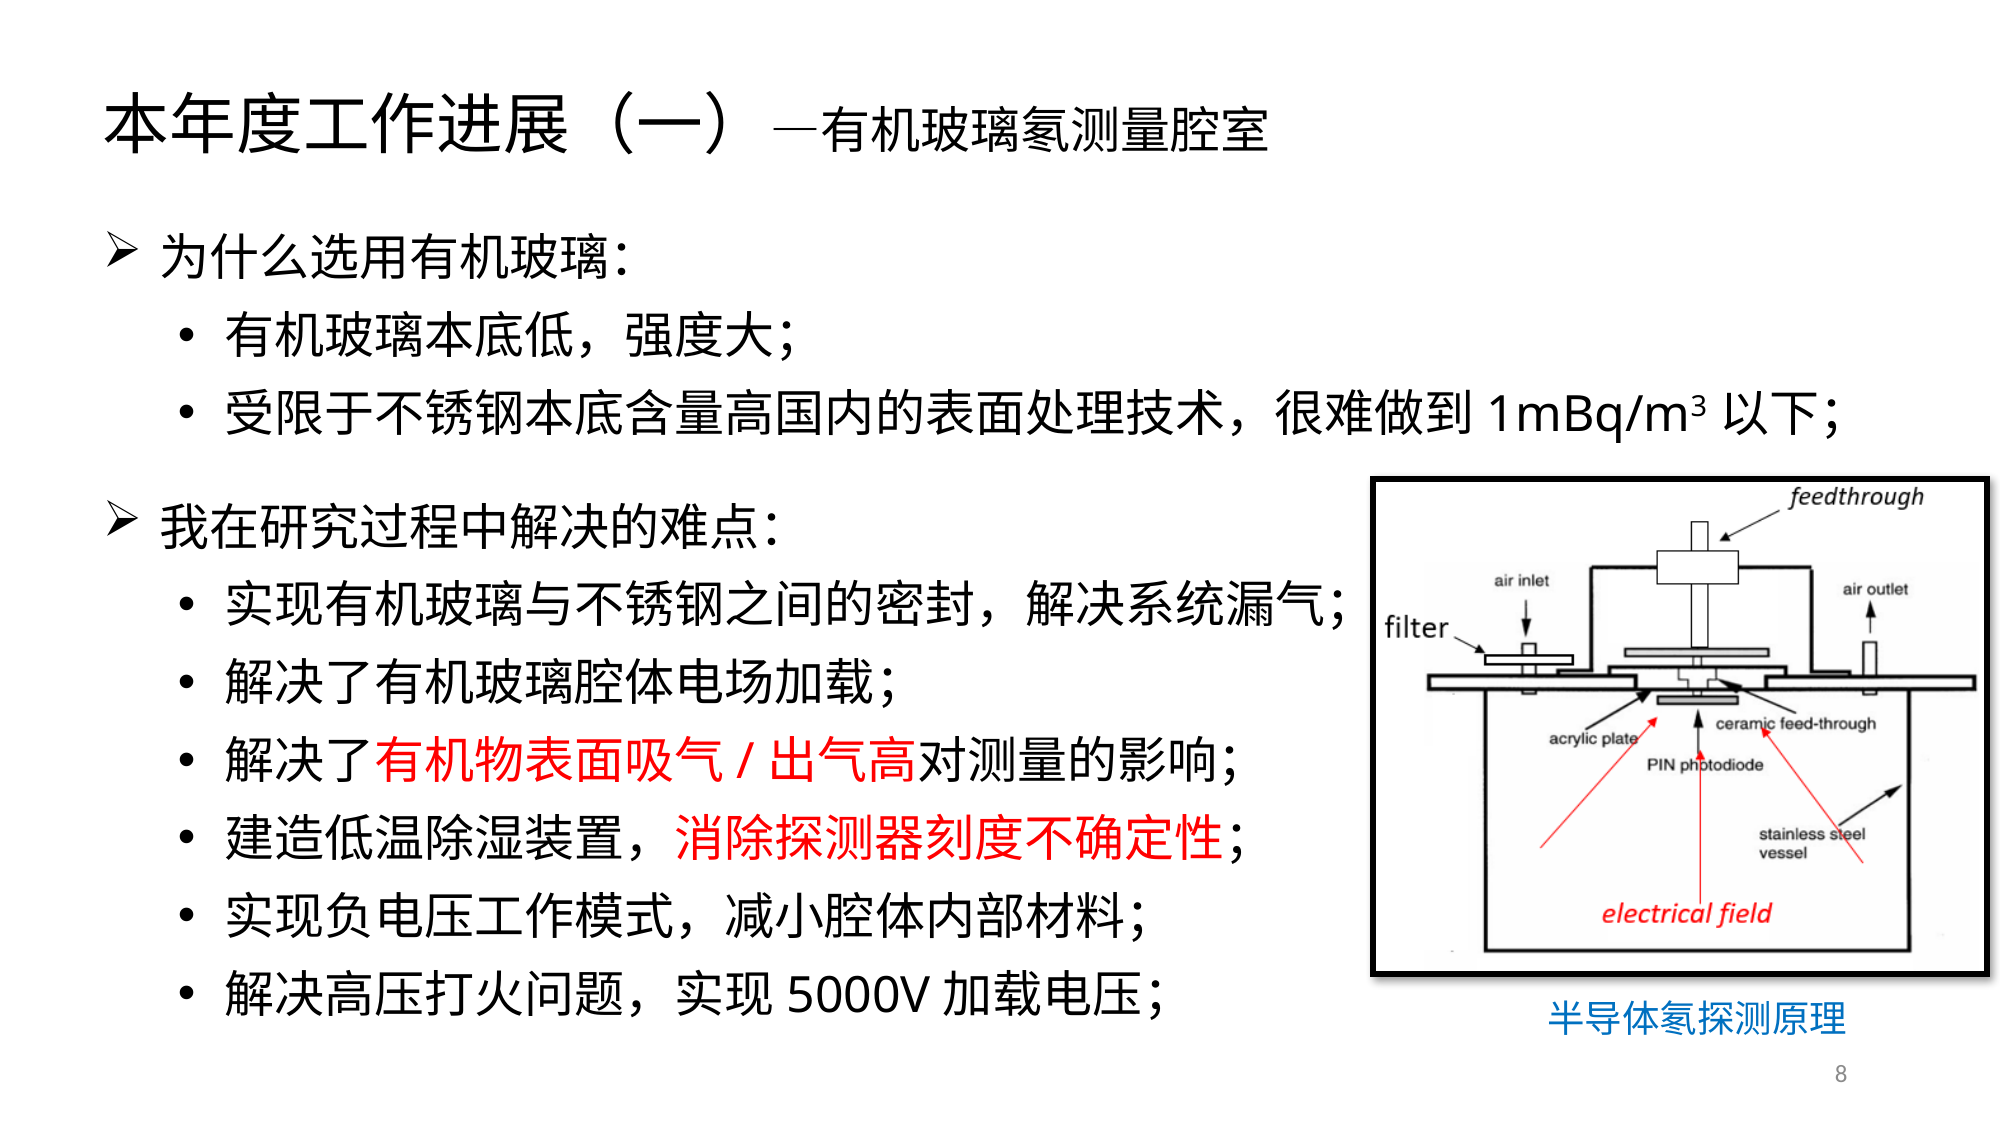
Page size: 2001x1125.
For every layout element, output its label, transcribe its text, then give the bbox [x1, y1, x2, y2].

text_box 我在研究过程中解决的难点： 实现有机玻璃与不锈钢之间的密封，解决系统漏气； 解决了有机玻璃腔体电场加载； 解决了有机物表面吸气/出气高对测量的影响； 建造低温除湿装置，消除探测器刻度不确定性； 实现负电压工作模式，减小腔体内部材料； 解决高压打火问题，实现5000V加载电压； [88, 469, 1376, 1108]
text_box 本年度工作进展（一）—有机玻璃氡测量腔室 [88, 34, 1893, 169]
text_box 为什么选用有机玻璃： 有机玻璃本底低，强度大； 受限于不锈钢本底含量高国内的表面处理技术，很难做到1mBq/m3以下； [88, 200, 1942, 449]
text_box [1375, 482, 1984, 1049]
slide_number 8 [1412, 1049, 1863, 1103]
